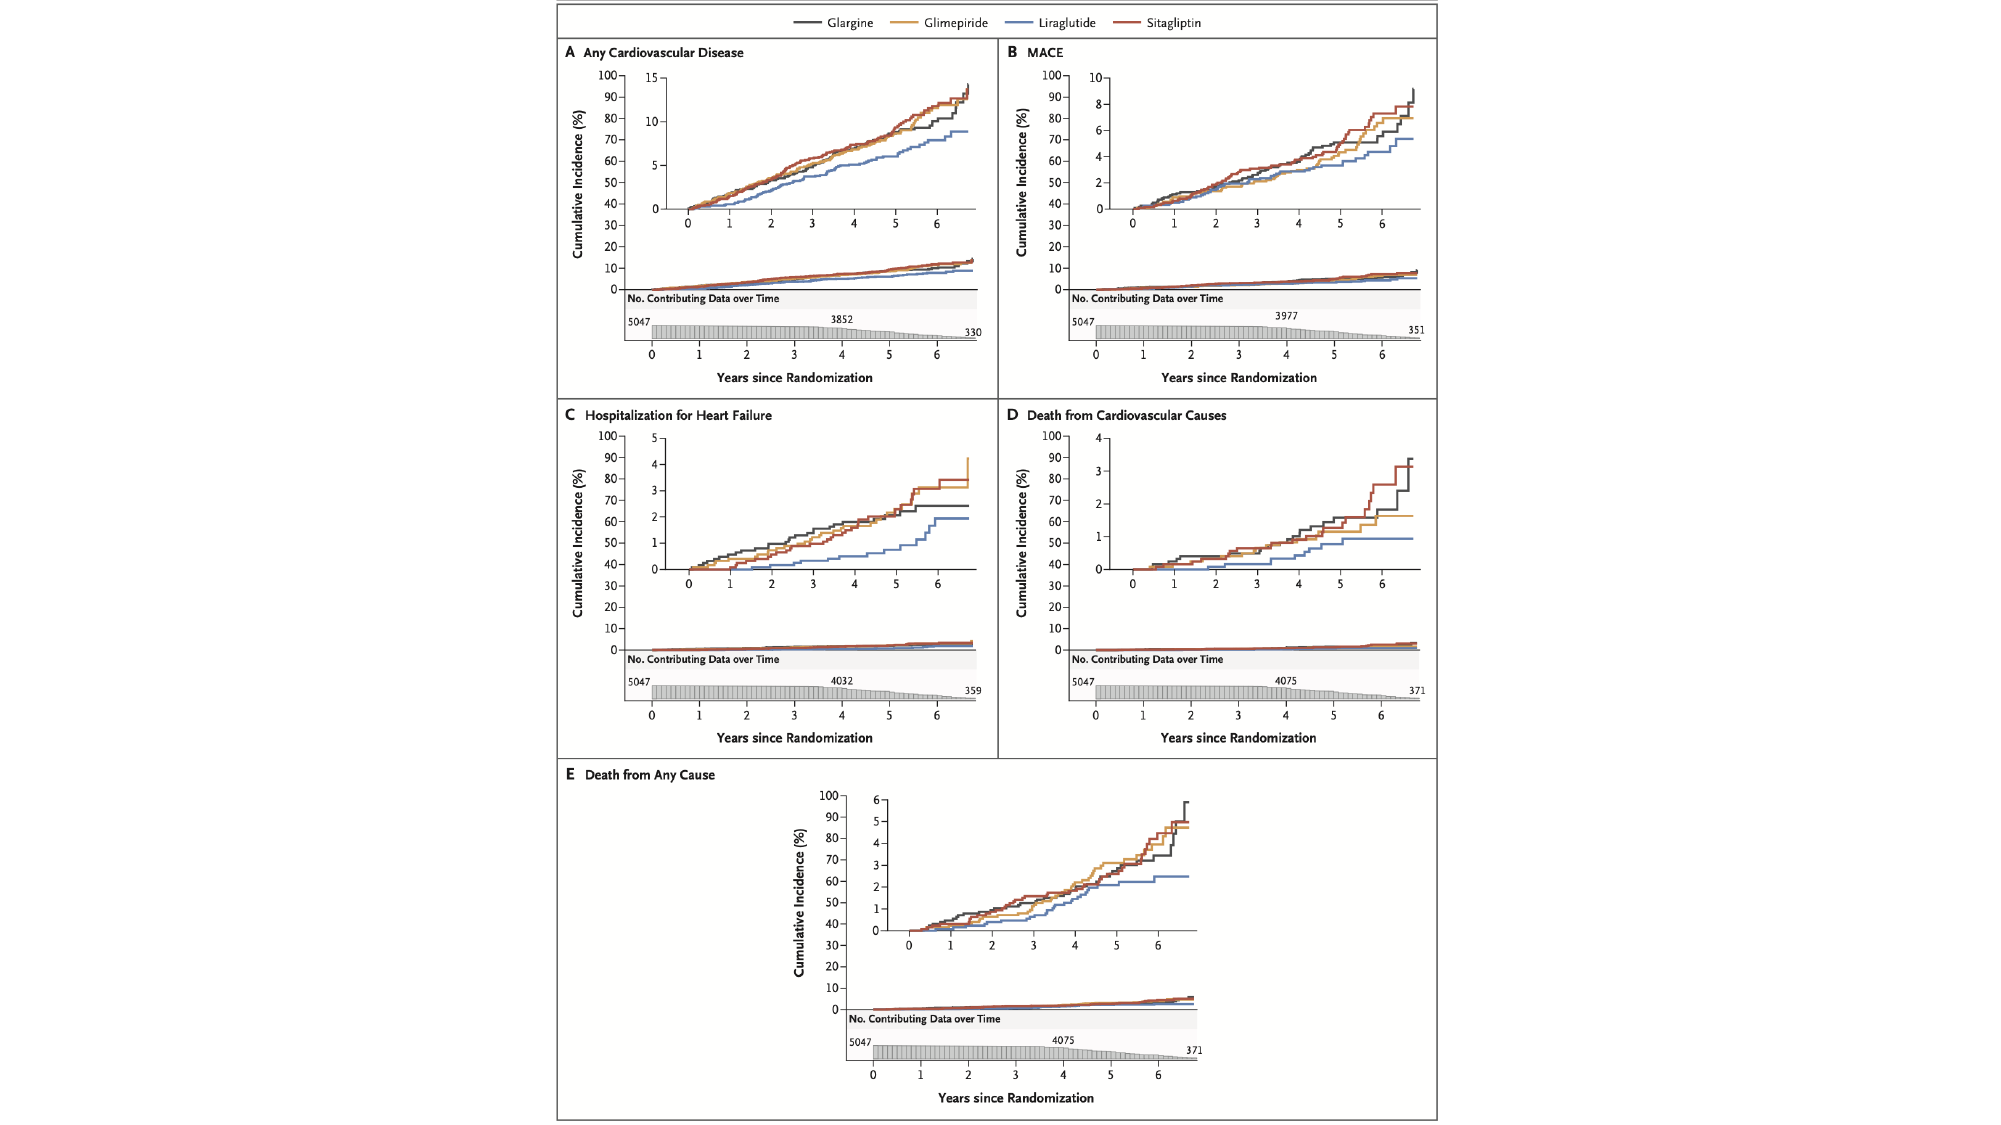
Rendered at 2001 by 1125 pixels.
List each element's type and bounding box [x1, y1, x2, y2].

picture [553, 0, 1443, 1125]
